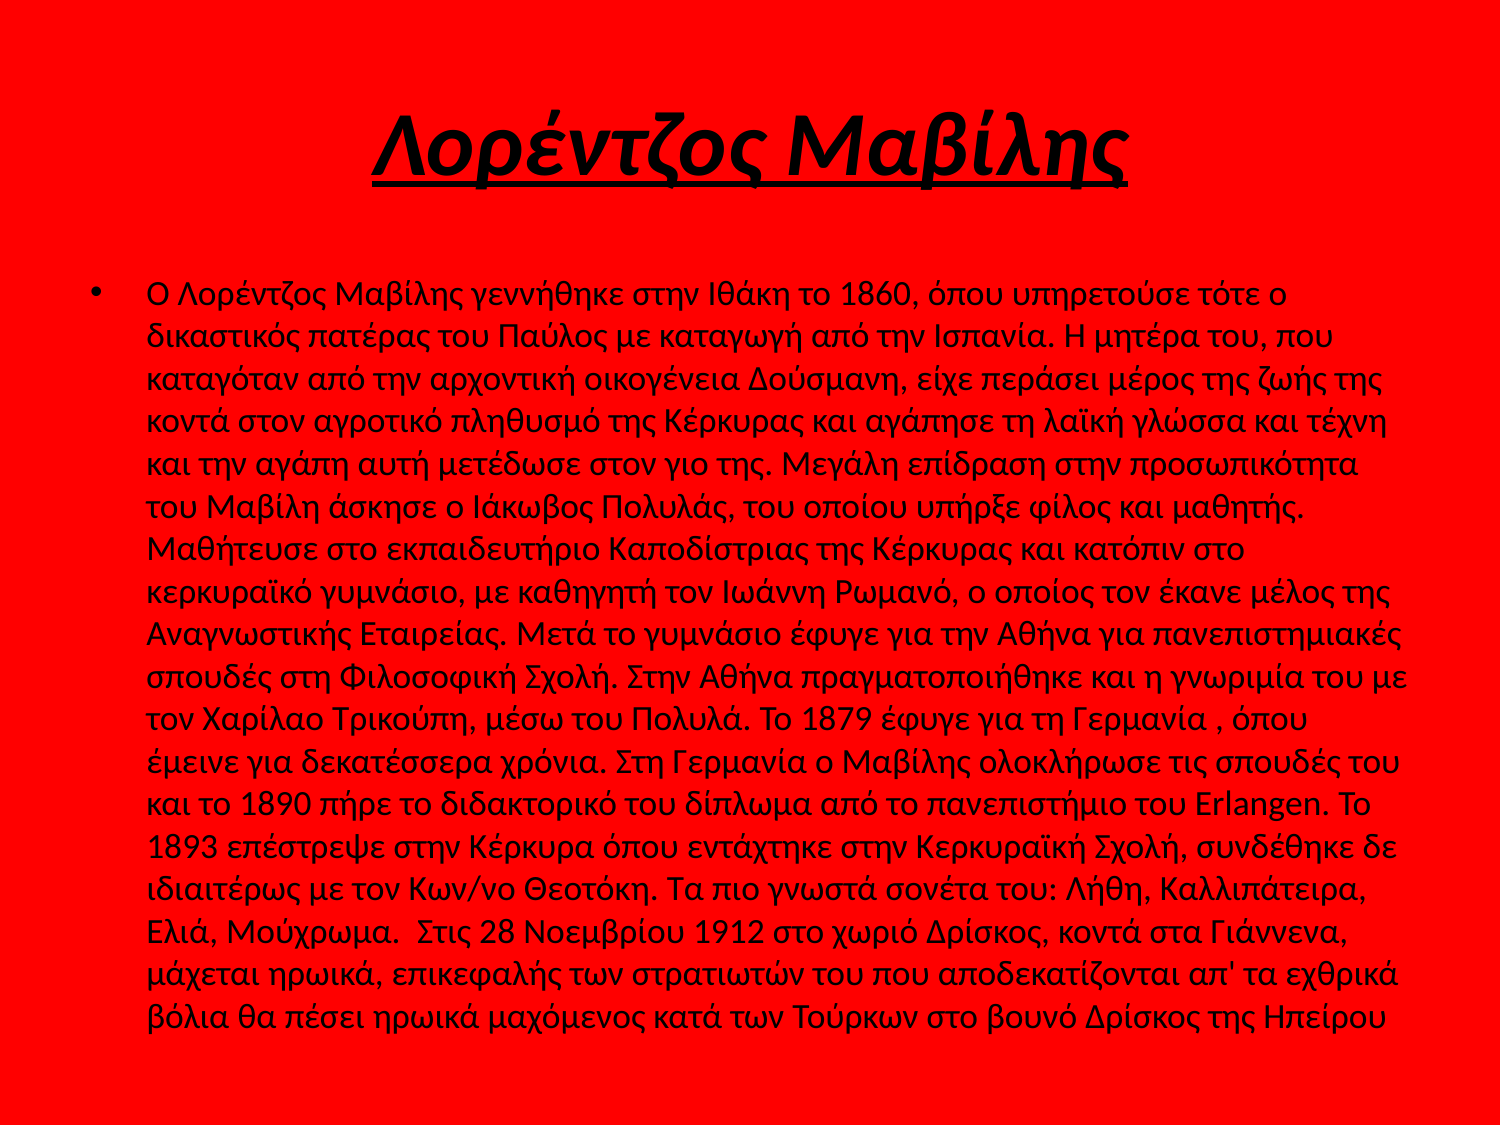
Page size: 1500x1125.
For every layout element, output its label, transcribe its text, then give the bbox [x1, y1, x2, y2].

list Ο Λορέντζος Μαβίλης γεννήθηκε στην Ιθάκη το 1860, όπου υπηρετούσε τότε ο δικαστικός πατέρας του Παύλος με καταγωγή από την Ισπανία. Η μητέρα του, που καταγόταν από την αρχοντική οικογένεια Δούσμανη, είχε περάσει μέρος της ζωής της κοντά στον αγροτικό πληθυσμό της Κέρκυρας και αγάπησε τη λαϊκή γλώσσα και τέχνη και την αγάπη αυτή μετέδωσε στον γιο της. Μεγάλη επίδραση στην προσωπικότητα του Μαβίλη άσκησε ο Ιάκωβος Πολυλάς, του οποίου υπήρξε φίλος και μαθητής. Μαθήτευσε στο εκπαιδευτήριο Καποδίστριας της Κέρκυρας και κατόπιν στο κερκυραϊκό γυμνάσιο, με καθηγητή τον Ιωάννη Ρωμανό, ο οποίος τον έκανε μέλος της Αναγνωστικής Εταιρείας. Μετά το γυμνάσιο έφυγε για την Αθήνα για πανεπιστημιακές σπουδές στη Φιλοσοφική Σχολή. Στην Αθήνα πραγματοποιήθηκε και η γνωριμία του με τον Χαρίλαο Τρικούπη, μέσω του Πολυλά. Το 1879 έφυγε για τη Γερμανία , όπου έμεινε για δεκατέσσερα χρόνια. Στη Γερμανία ο Μαβίλης ολοκλήρωσε τις σπουδές του και το 1890 πήρε το διδακτορικό του δίπλωμα από το πανεπιστήμιο του Erlangen. Το 1893 επέστρεψε στην Κέρκυρα όπου εντάχτηκε στην Κερκυραϊκή Σχολή, συνδέθηκε δε ιδιαιτέρως με τον Κων/νο Θεοτόκη. Τα πιο γνωστά σονέτα του: Λήθη, Καλλιπάτειρα, Ελιά, Μούχρωμα. Στις 28 Νοεμβρίου 1912 στο χωριό Δρίσκος, κοντά στα Γιάννενα, μάχεται ηρωικά, επικεφαλής των στρατιωτών του που αποδεκατίζονται απ' τα εχθρικά βόλια θα πέσει ηρωικά μαχόμενος κατά των Τούρκων στο βουνό Δρίσκος της Ηπείρου [75, 262, 1425, 1005]
title Λορέντζος Μαβίλης [75, 45, 1425, 233]
